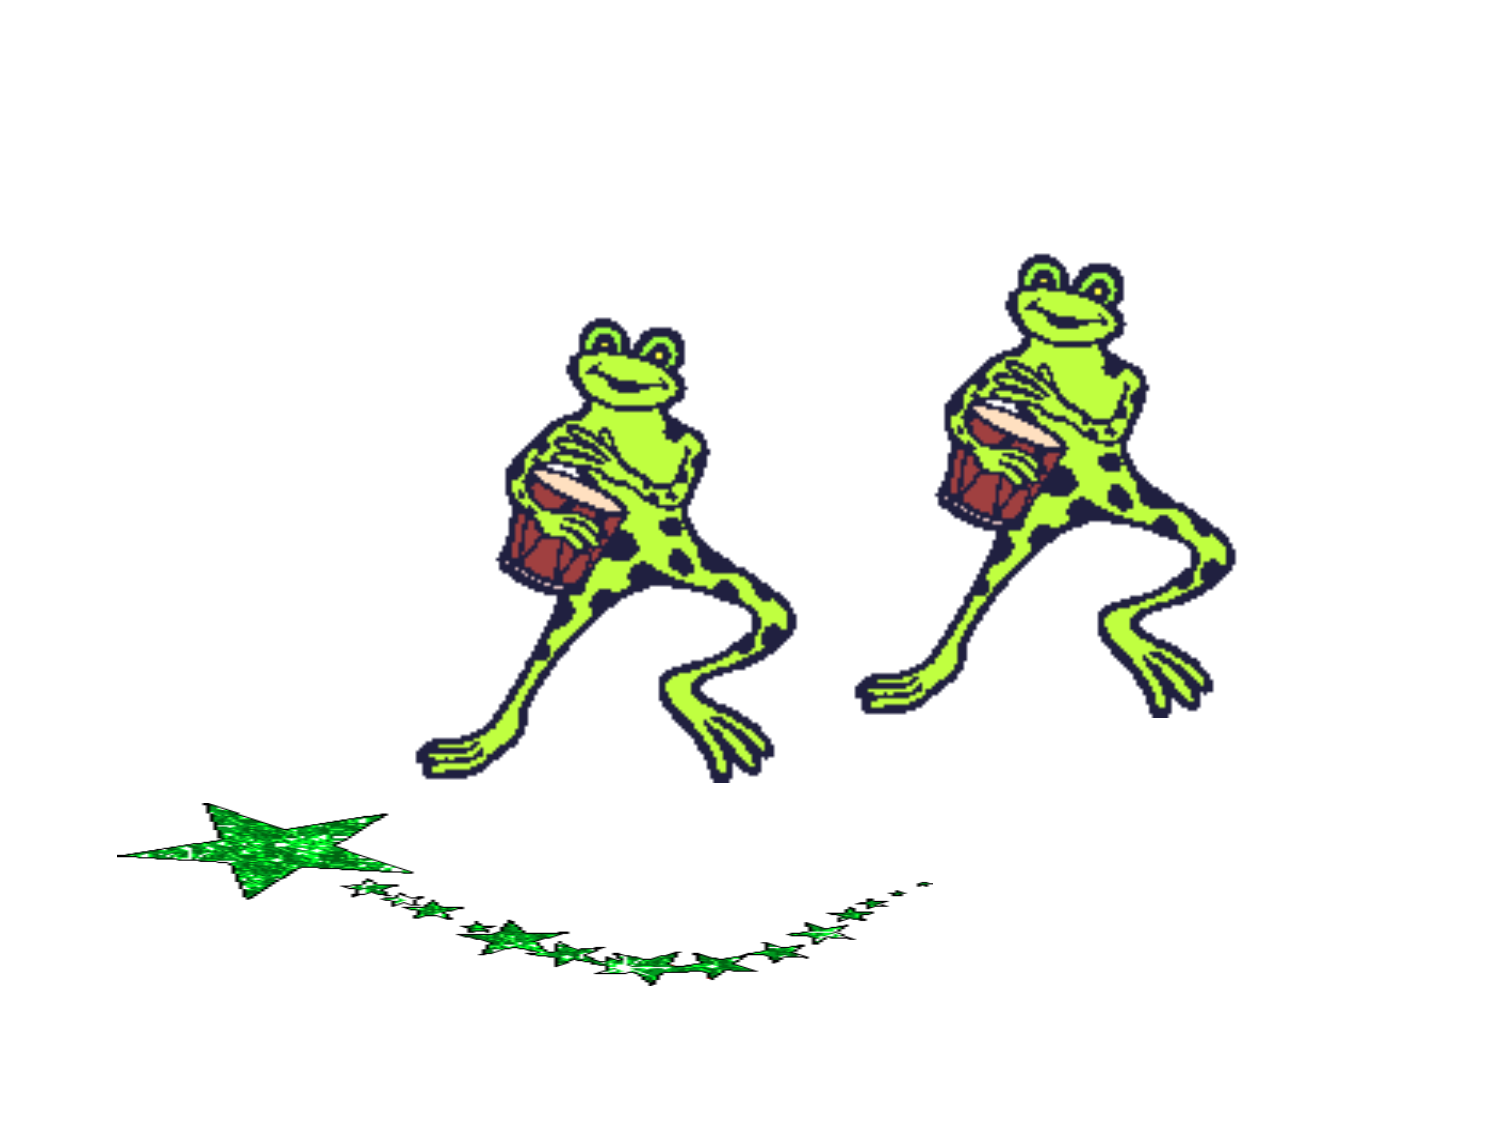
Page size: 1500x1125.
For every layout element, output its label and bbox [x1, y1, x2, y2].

picture [853, 246, 1243, 719]
picture [117, 803, 933, 986]
picture [414, 310, 804, 783]
